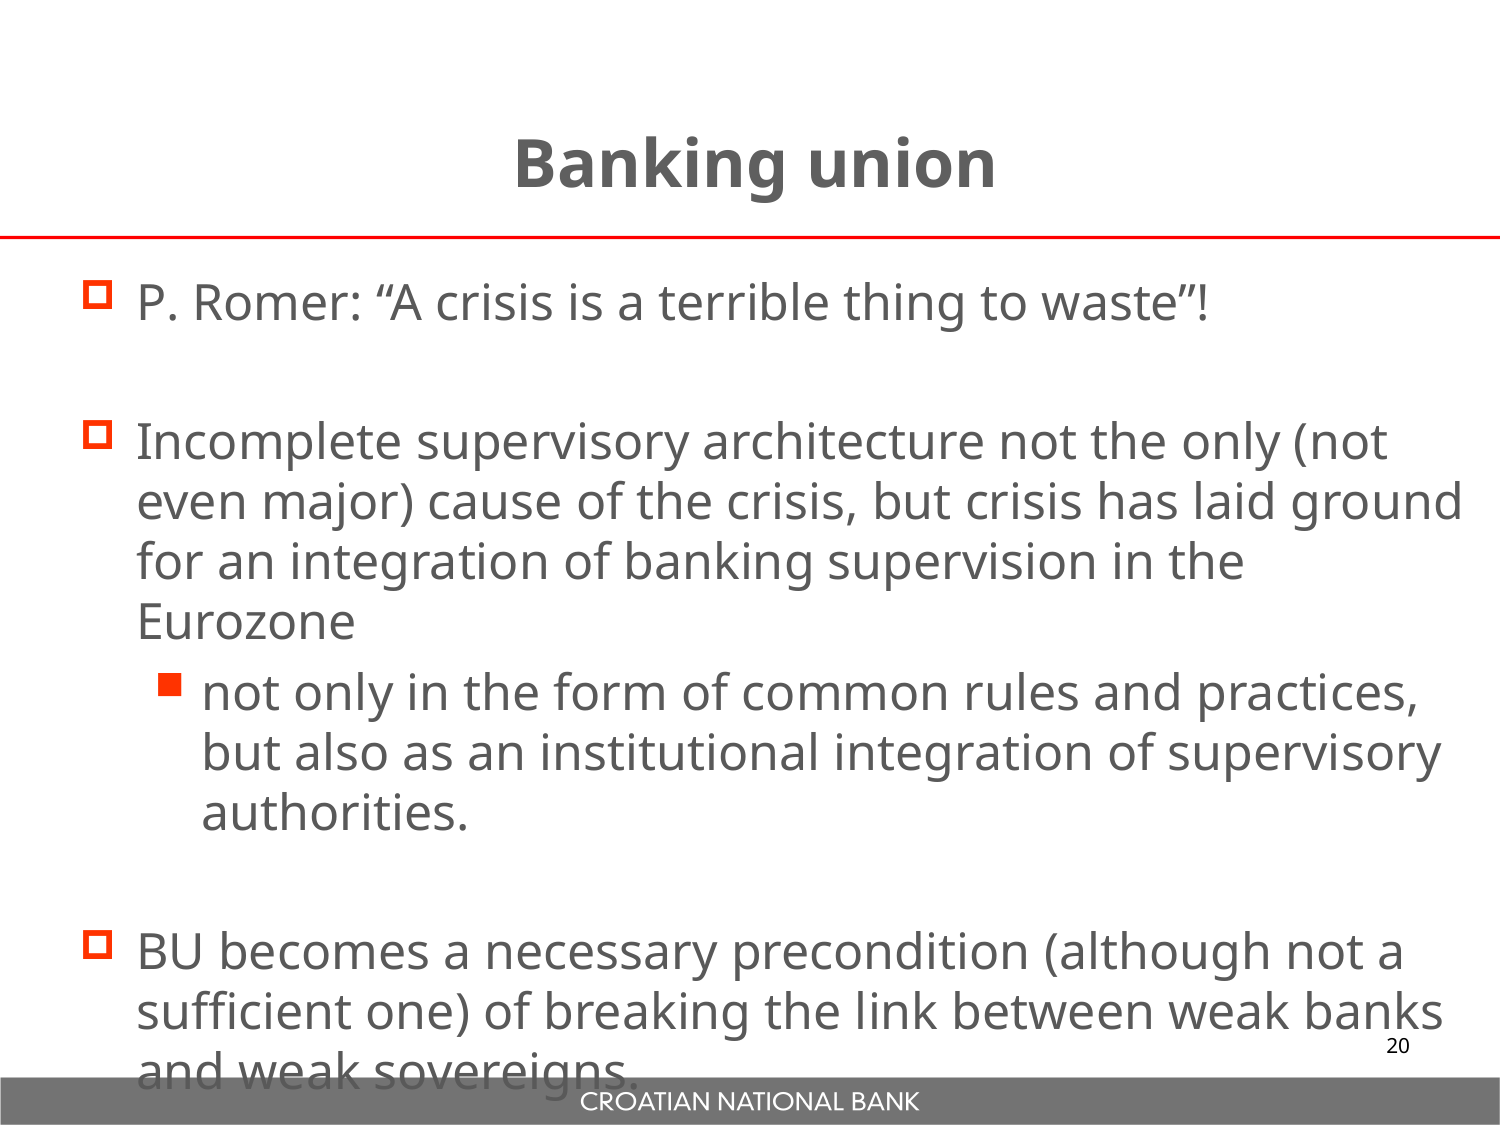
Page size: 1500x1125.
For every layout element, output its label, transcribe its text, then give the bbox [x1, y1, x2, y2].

slide_number 20 [1074, 1024, 1426, 1101]
list P. Romer: “A crisis is a terrible thing to waste”! Incomplete supervisory architecture not the only (not even major) cause of the crisis, but crisis has laid ground for an integration of banking supervision in the Eurozone not only in the form of common rules and practices, but also as an institutional integration of supervisory authorities. BU becomes a necessary precondition (although not a sufficient one) of breaking the link between weak banks and weak sovereigns. [64, 262, 1480, 1006]
title Banking union [80, 62, 1431, 209]
picture [0, 1077, 1500, 1125]
